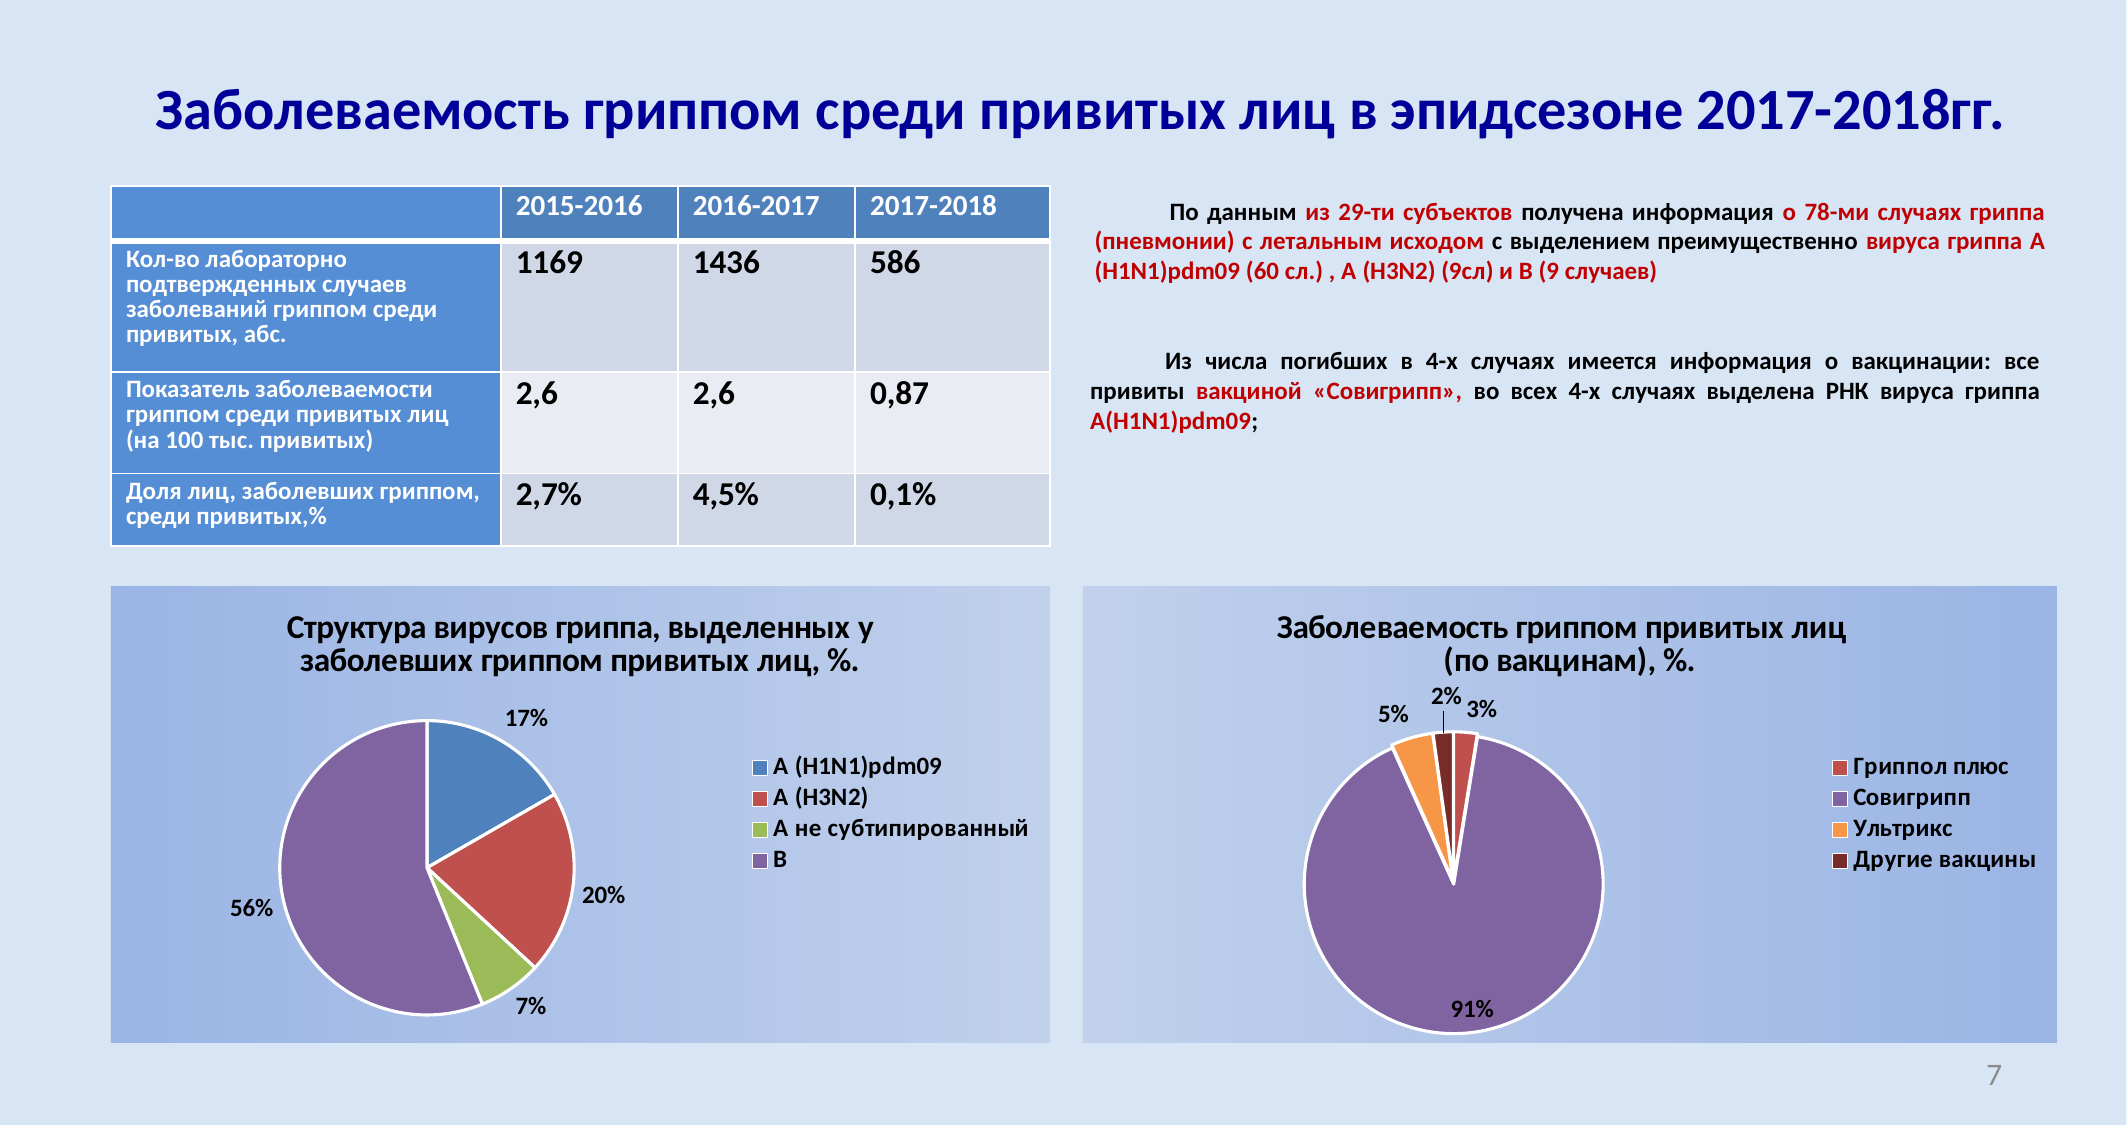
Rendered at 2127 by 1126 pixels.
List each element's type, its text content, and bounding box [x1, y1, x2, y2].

table_cell 0,1% [856, 474, 1049, 545]
text_box Из числа погибших в 4-х случаях имеется информация о вакцинации: все привиты вакциной «Совигрипп», во всех 4-х случаях выделена РНК вируса гриппа А(H1N1)pdm09; [1072, 336, 2059, 474]
table_cell 1169 [502, 244, 677, 371]
table_cell 586 [856, 244, 1049, 371]
table_cell 0,87 [856, 373, 1049, 473]
table_cell 4,5% [679, 474, 854, 545]
table_cell 2,6 [502, 373, 677, 473]
table_header 2017-2018 [856, 187, 1049, 238]
table_cell 2,6 [679, 373, 854, 473]
table_header 2016-2017 [679, 187, 854, 238]
table_cell Кол-во лабораторно подтвержденных случаев заболеваний гриппом среди привитых, абс. [112, 244, 500, 371]
chart [110, 585, 1051, 1044]
table_header 2015-2016 [502, 187, 677, 238]
slide_number 7 [1523, 1051, 2020, 1103]
table_cell Доля лиц, заболевших гриппом, среди привитых,% [112, 474, 500, 545]
table_header [112, 187, 500, 238]
table_cell 1436 [679, 244, 854, 371]
table_cell 2,7% [502, 474, 677, 545]
table_cell Показатель заболеваемости гриппом среди привитых лиц (на 100 тыс. привитых) [112, 373, 500, 473]
list По данным из 29-ти субъектов получена информация о 78-ми случаях гриппа (пневмонии) с летальным исходом с выделением преимущественно вируса гриппа А (H1N1)pdm09 (60 сл.) , А (H3N2) (9cл) и В (9 случаев) [1076, 185, 2064, 843]
title Заболеваемость гриппом среди привитых лиц в эпидсезоне 2017-2018гг. [123, 66, 2038, 148]
chart [1082, 585, 2058, 1044]
